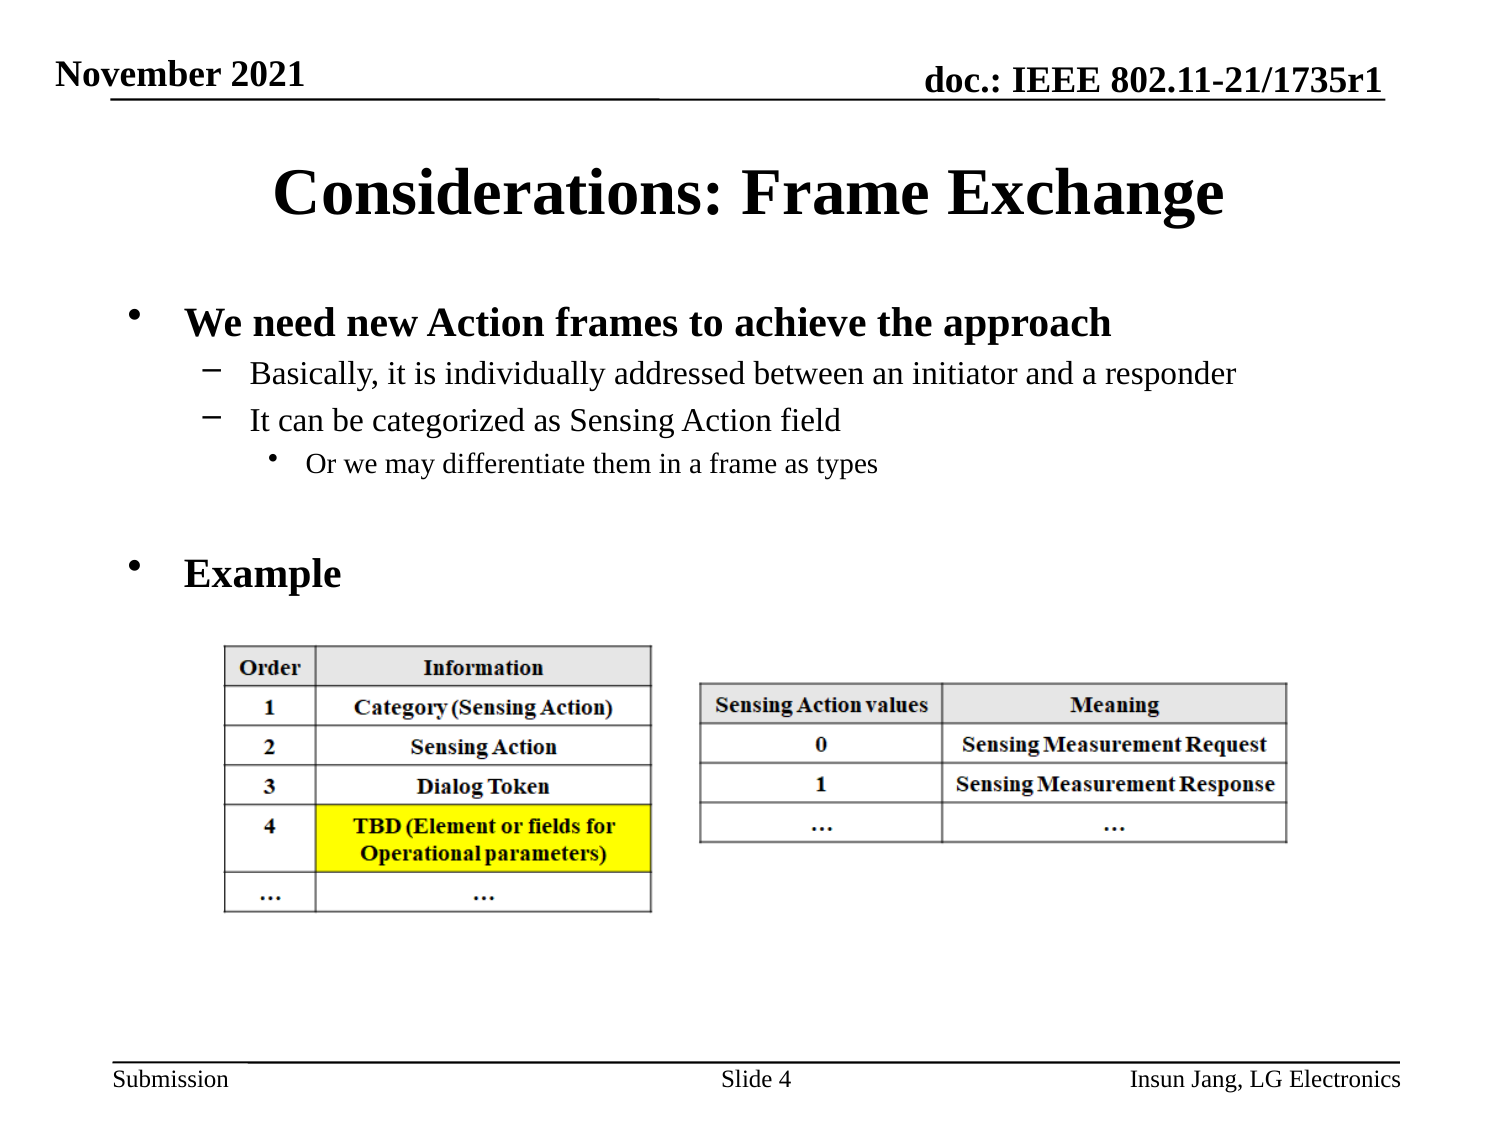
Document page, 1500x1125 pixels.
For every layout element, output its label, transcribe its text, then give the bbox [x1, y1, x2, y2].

picture [223, 643, 1289, 920]
footer Insun Jang, LG Electronics [1125, 1061, 1402, 1093]
slide_number Slide 4 [712, 1061, 800, 1093]
list We need new Action frames to achieve the approach Basically, it is individually addressed between an initiator and a responder It can be categorized as Sensing Action field Or we may differentiate them in a frame as types Example [112, 287, 1388, 1000]
title Considerations: Frame Exchange [112, 112, 1388, 263]
